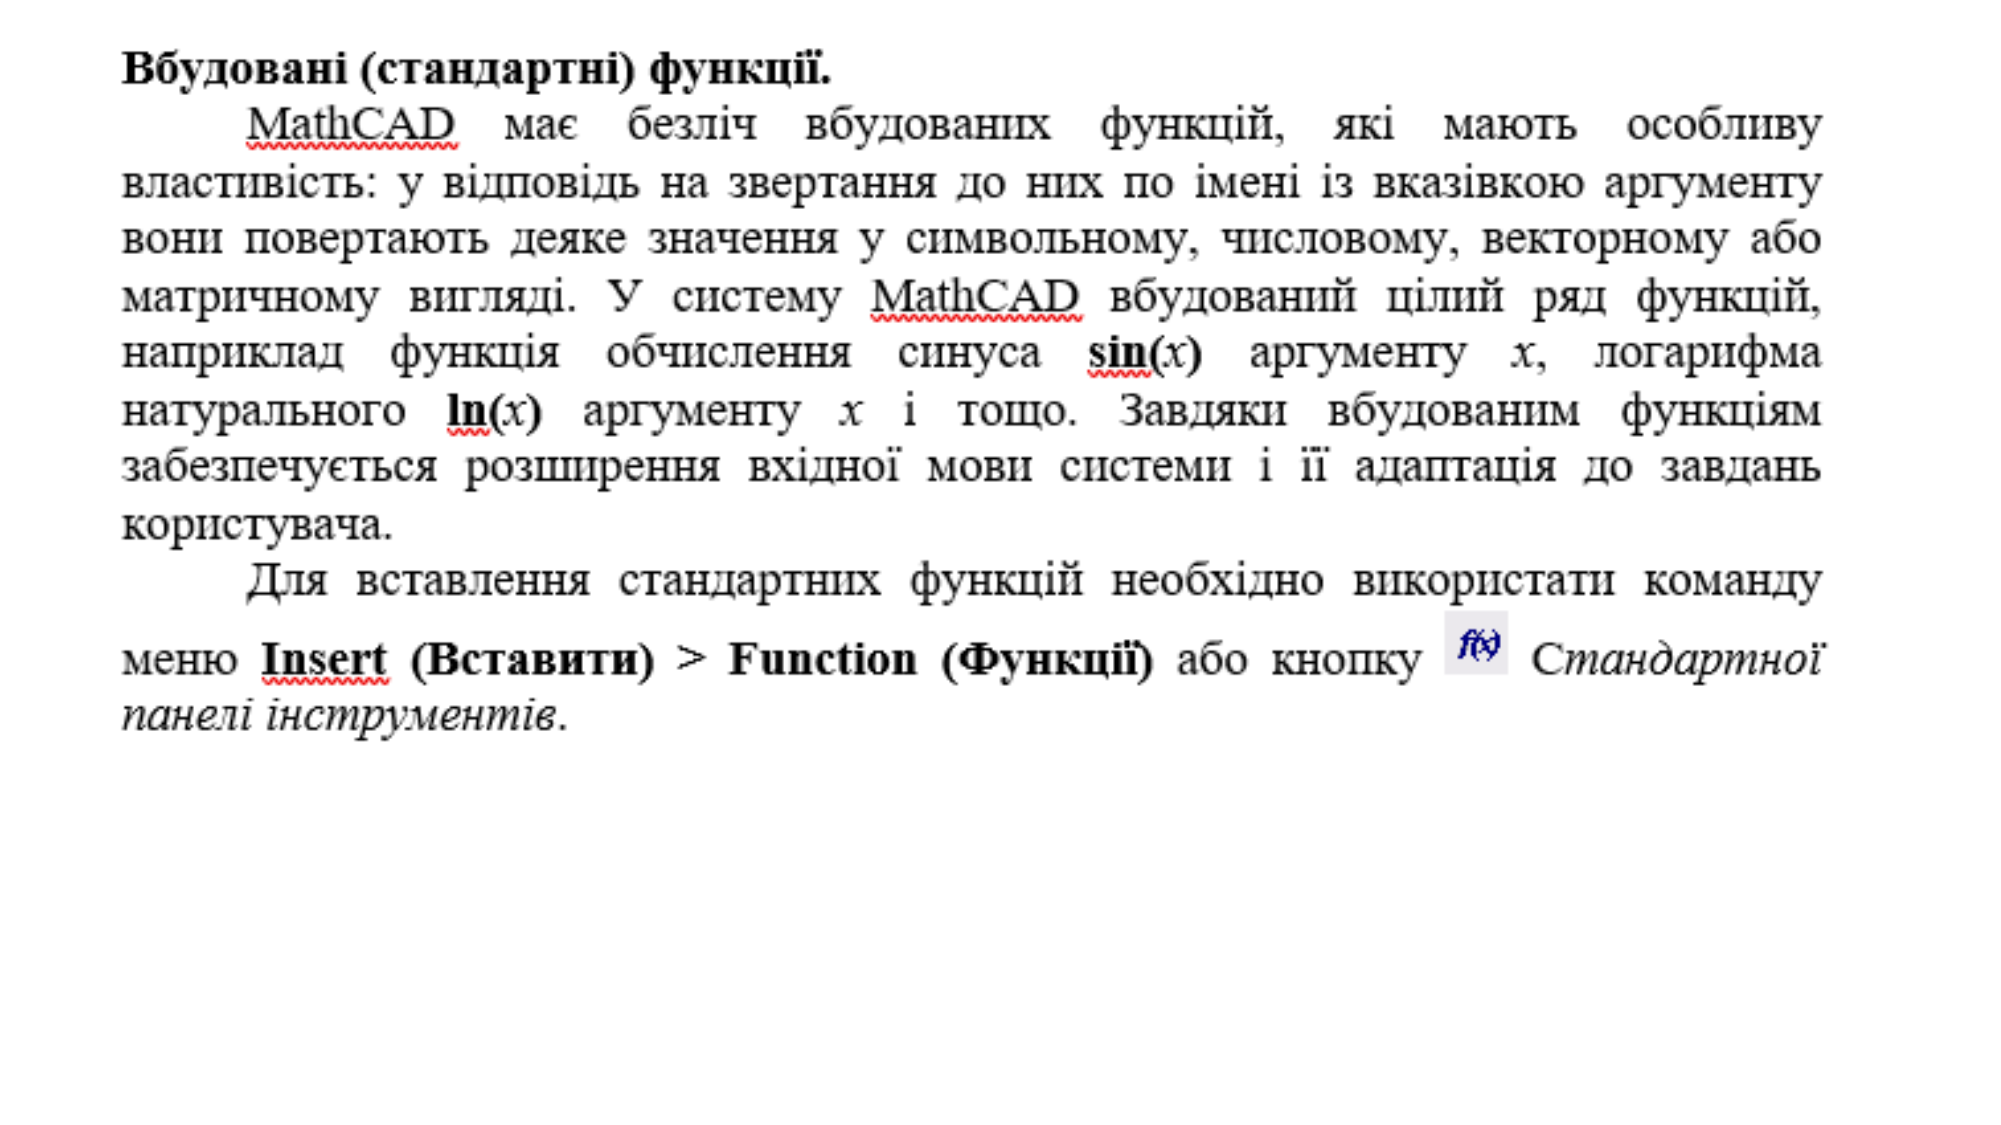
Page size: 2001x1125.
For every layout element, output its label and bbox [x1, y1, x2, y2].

picture [104, 34, 1837, 768]
